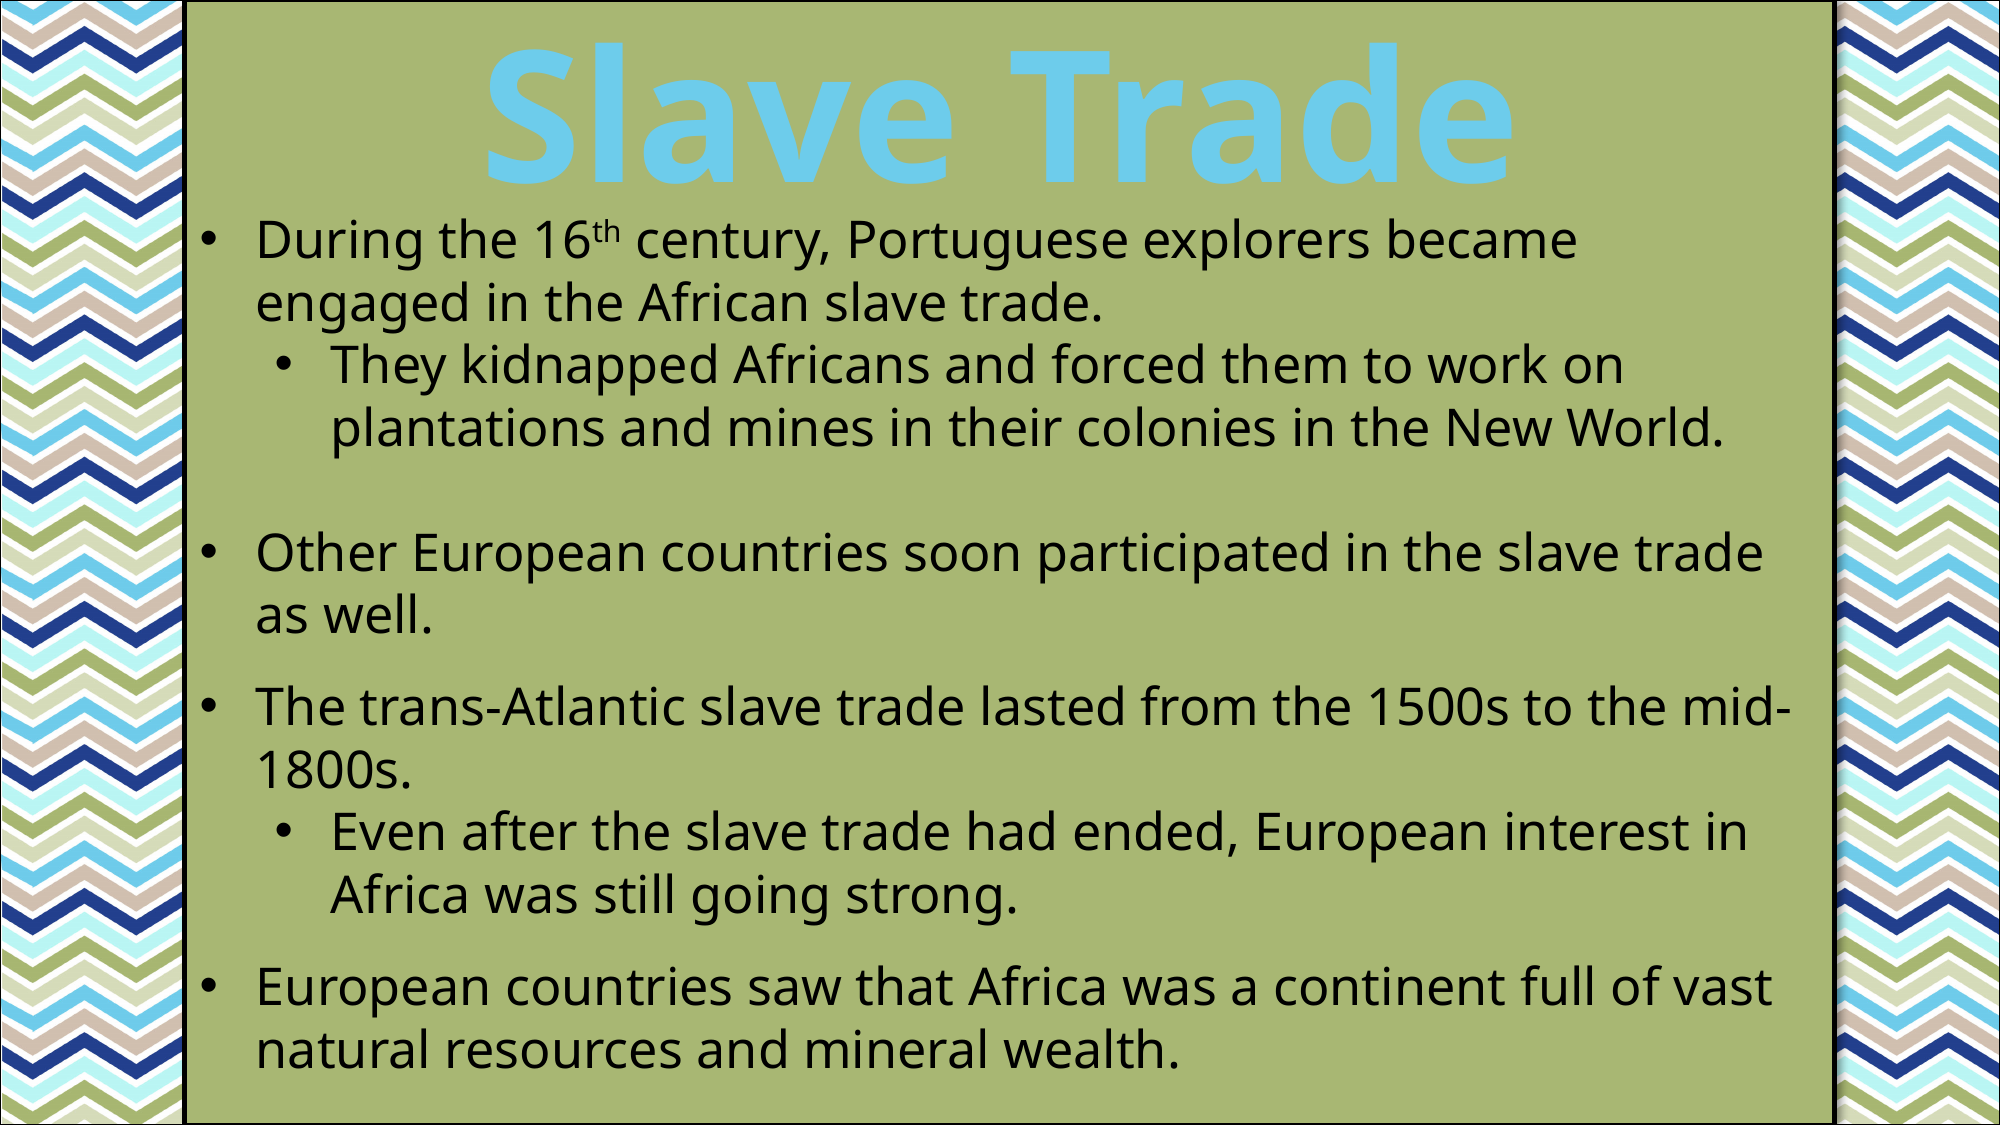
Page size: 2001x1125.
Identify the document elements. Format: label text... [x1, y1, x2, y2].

text_box Slave Trade [465, 0, 1535, 199]
text_box [0, 0, 184, 1125]
text_box [184, 0, 1836, 1125]
text_box During the 16th century, Portuguese explorers became engaged in the African slave trade. They kidnapped Africans and forced them to work on plantations and mines in their colonies in the New World. Other European countries soon participated in the slave trade as well. The trans-Atlantic slave trade lasted from the 1500s to the mid-1800s. Even after the slave trade had ended, European interest in Africa was still going strong. European countries saw that Africa was a continent full of vast natural resources and mineral wealth. [184, 199, 1815, 1086]
text_box [1846, 0, 2000, 1125]
